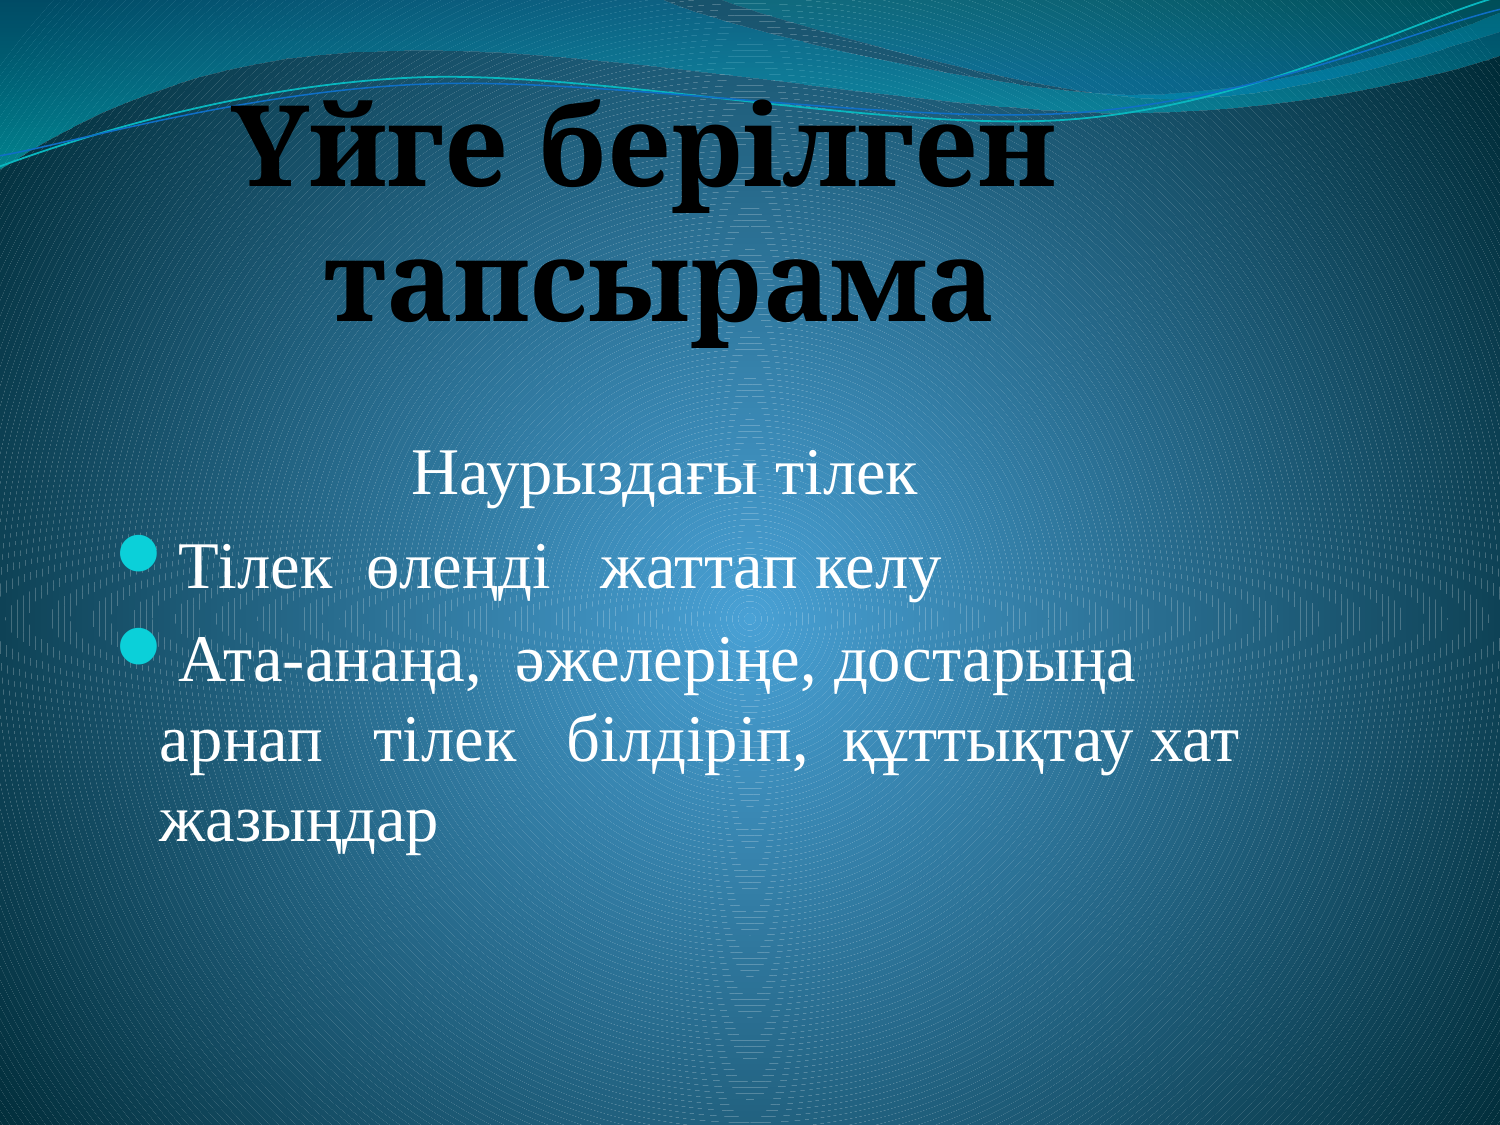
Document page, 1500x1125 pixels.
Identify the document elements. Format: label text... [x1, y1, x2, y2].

text_box Үйге берілген тапсырама [1, 66, 1317, 352]
list Наурыздағы тілек Тілек өлеңді жаттап келу Ата-анаңа, әжелеріңе, достарыңа арнап тілек білдіріп, құттықтау хат жазыңдар [100, 420, 1329, 1000]
